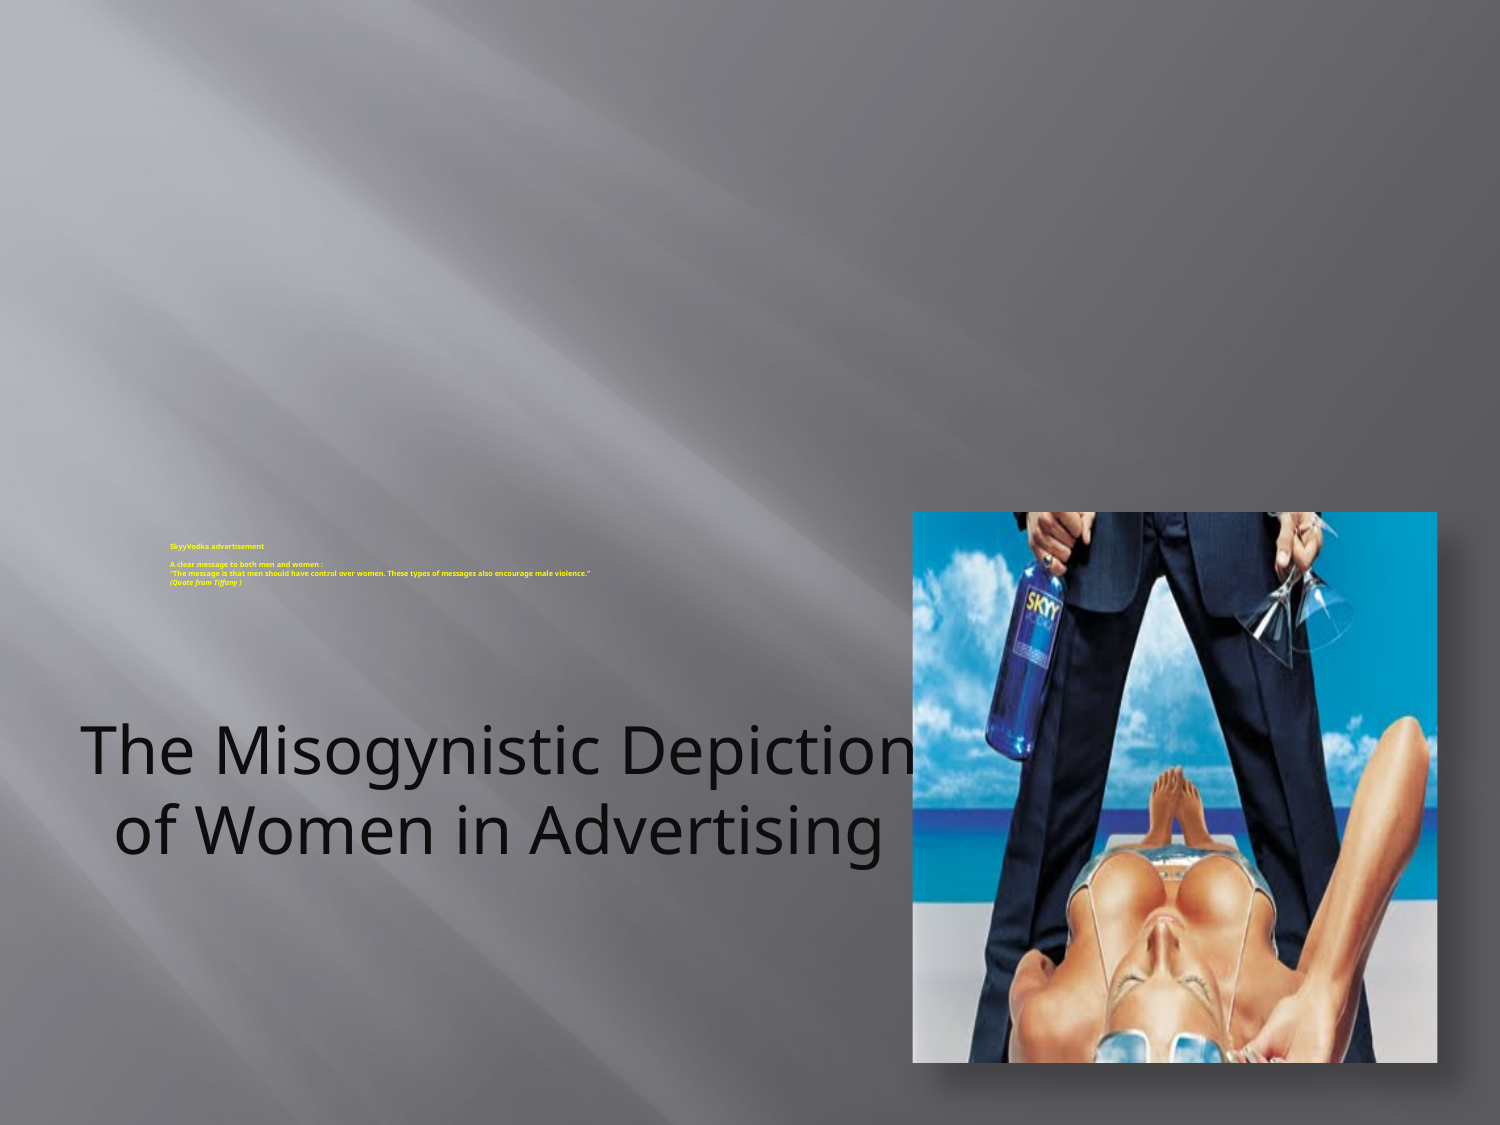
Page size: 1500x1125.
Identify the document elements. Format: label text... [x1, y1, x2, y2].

picture [912, 512, 1438, 1063]
title SkyyVodka advertisement A clear message to both men and women : “The message is that men should have control over women. These types of messages also encourage male violence.” (Quote from Tiffany ) [162, 337, 1425, 603]
list The Misogynistic Depiction of Women in Advertising [50, 699, 912, 787]
